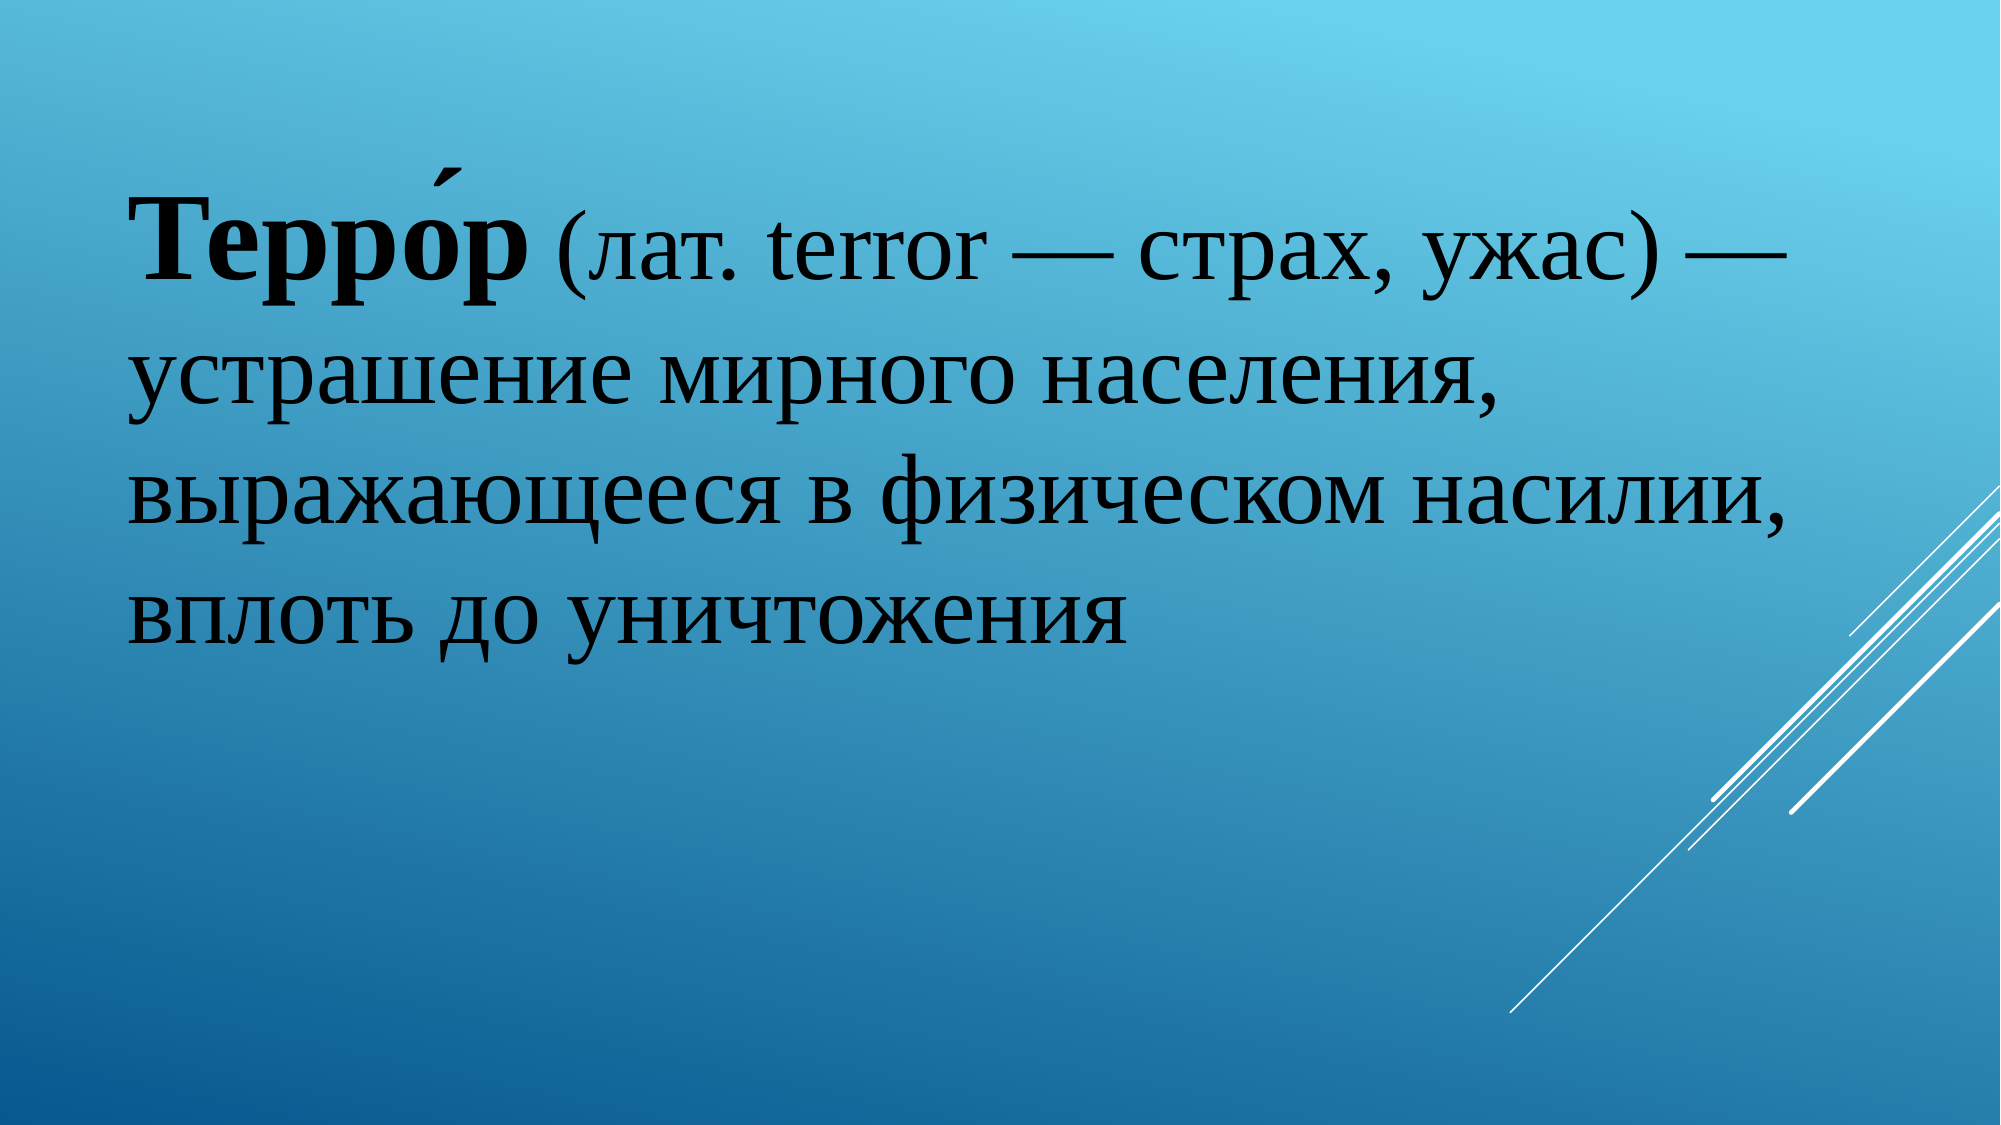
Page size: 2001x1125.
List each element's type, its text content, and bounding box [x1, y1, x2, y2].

list Терро́р (лат. terror — страх, ужас) — устрашение мирного населения, выражающееся в физическом насилии, вплоть до уничтожения [112, 112, 1941, 706]
